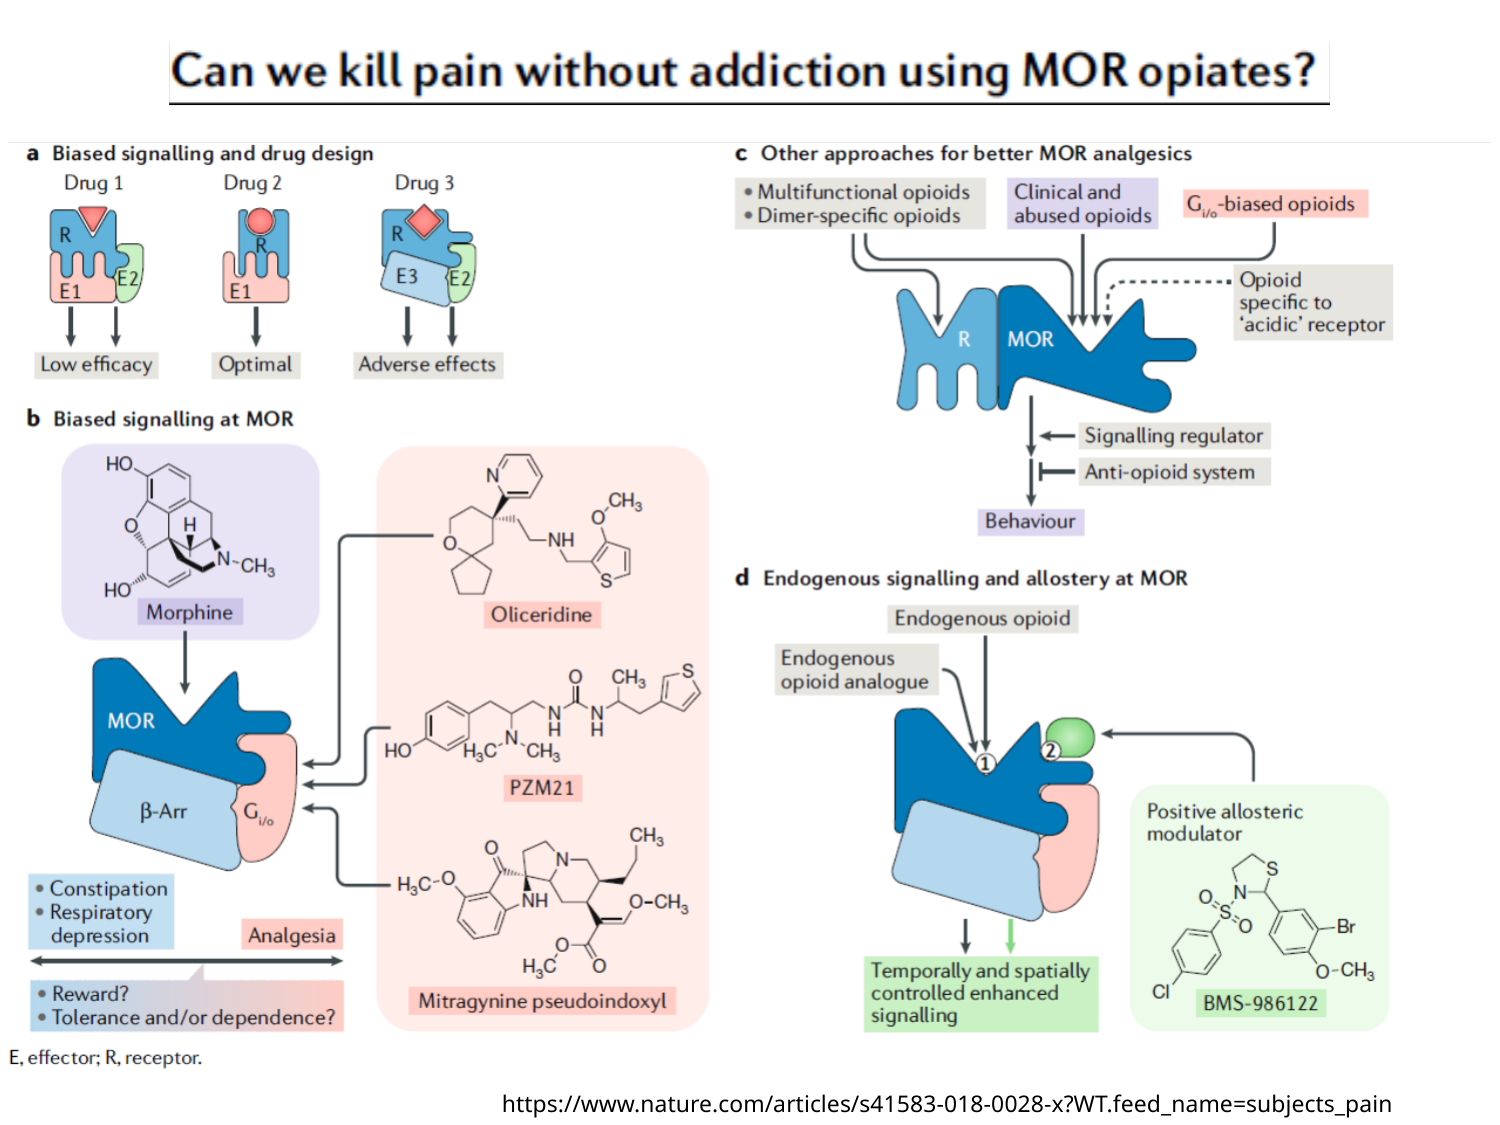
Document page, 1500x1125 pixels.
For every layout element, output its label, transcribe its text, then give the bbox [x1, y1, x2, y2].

picture [8, 42, 1492, 1083]
text_box https://www.nature.com/articles/s41583-018-0028-x?WT.feed_name=subjects_pain [487, 1082, 1500, 1125]
